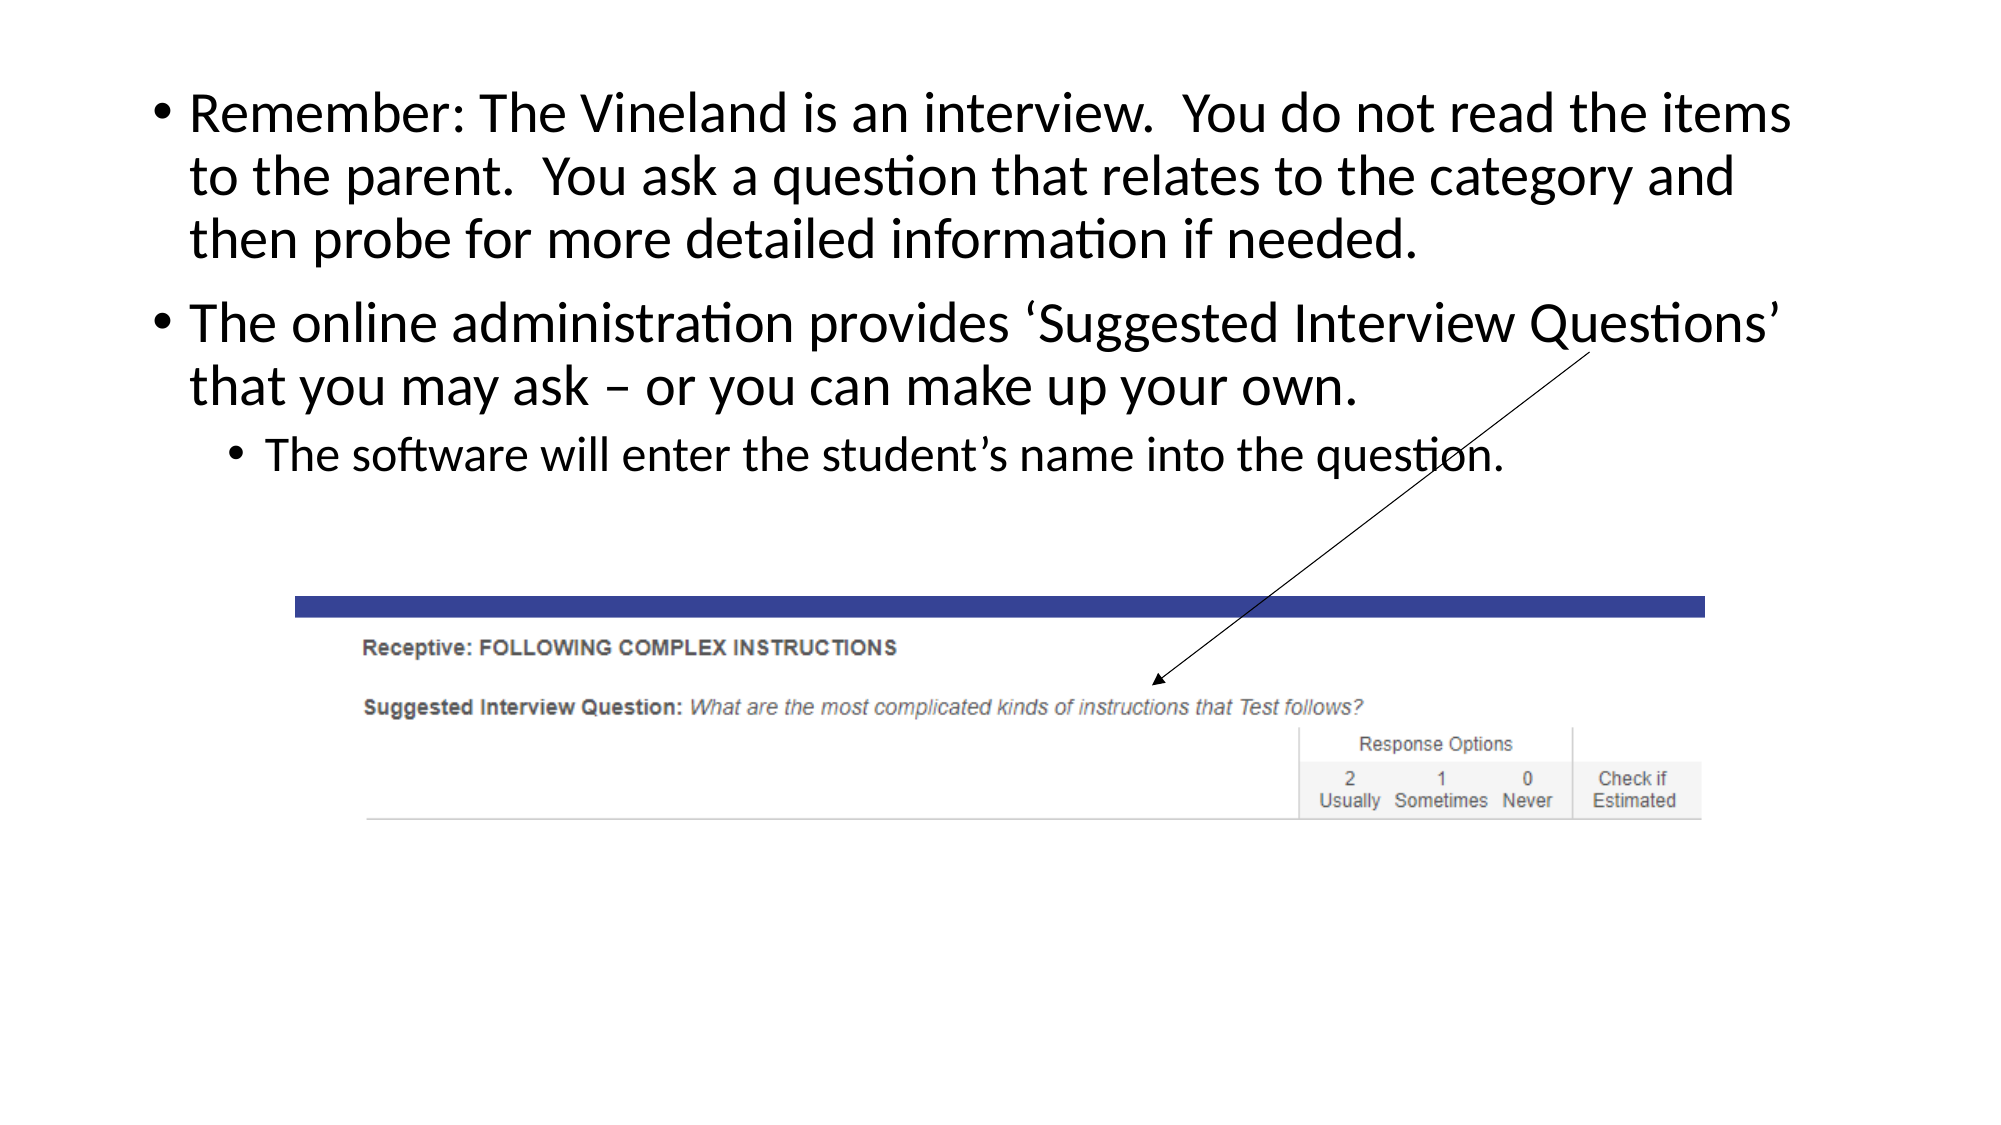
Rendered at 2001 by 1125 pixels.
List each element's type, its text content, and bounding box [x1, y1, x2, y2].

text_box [1152, 351, 1590, 686]
picture [295, 596, 1705, 821]
list Remember: The Vineland is an interview. You do not read the items to the parent. You ask a question that relates to the category and then probe for more detailed information if needed. The online administration provides ‘Suggested Interview Questions’ that you may ask – or you can make up your own. The software will enter the student’s name into the question. [137, 75, 1863, 1014]
